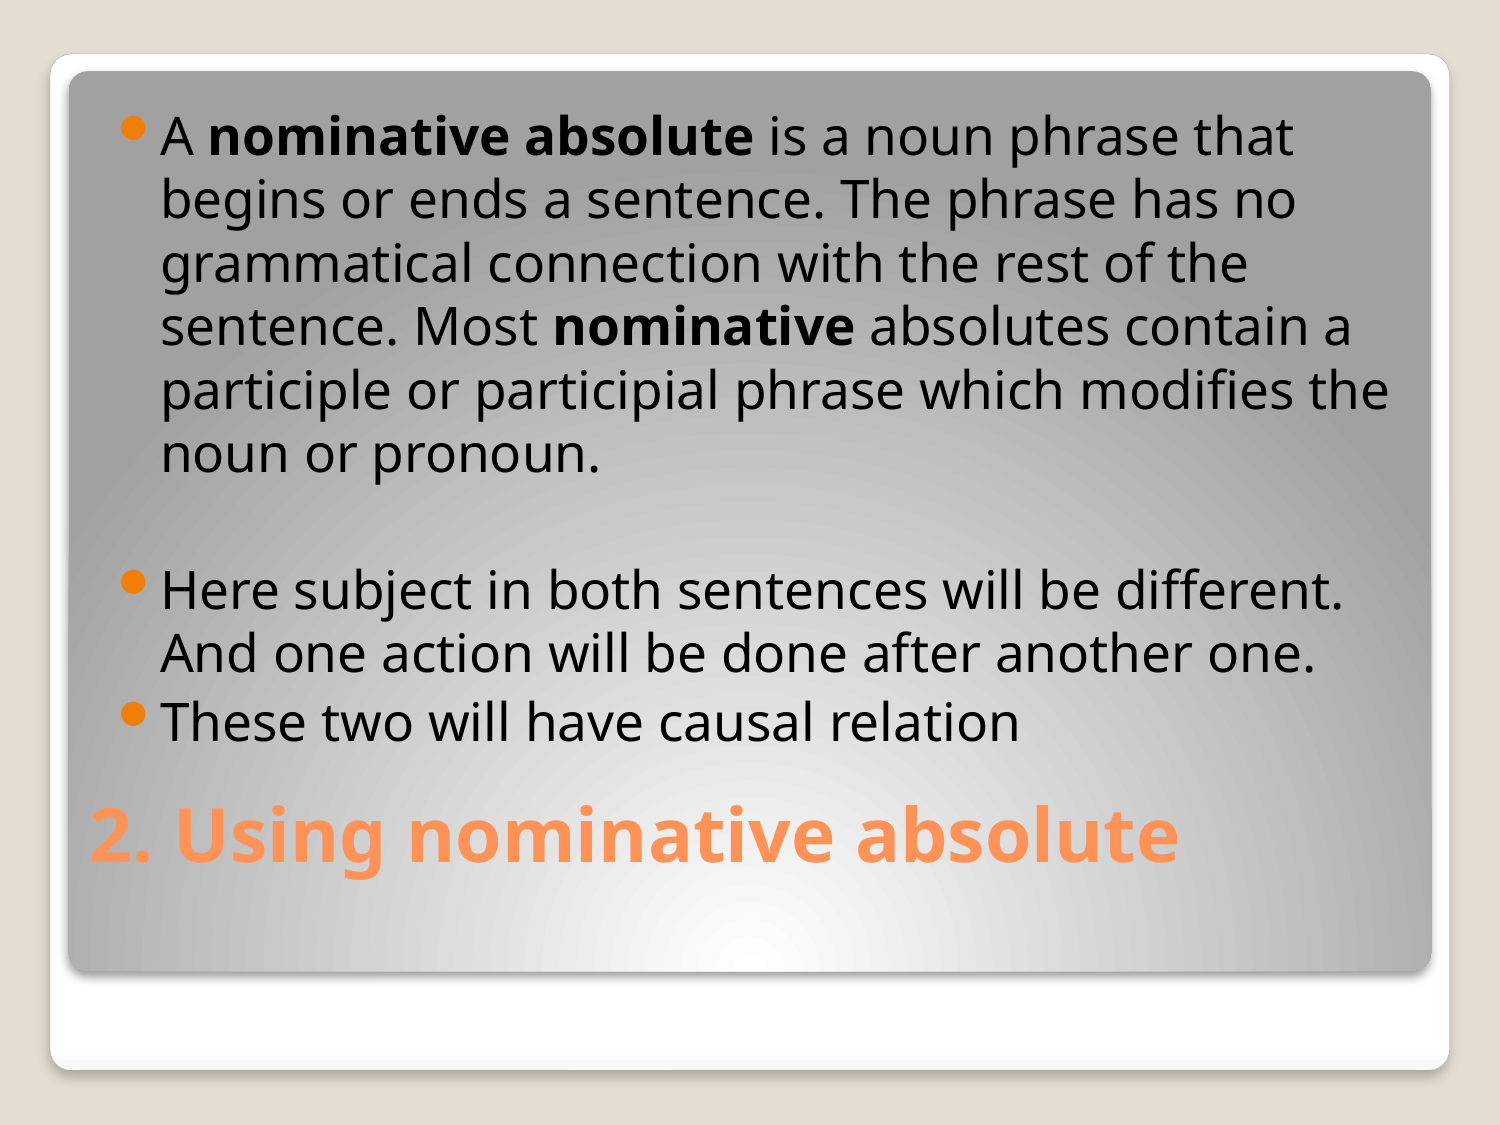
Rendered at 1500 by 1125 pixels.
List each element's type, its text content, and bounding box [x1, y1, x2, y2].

list A nominative absolute is a noun phrase that begins or ends a sentence. The phrase has no grammatical connection with the rest of the sentence. Most nominative absolutes contain a participle or participial phrase which modifies the noun or pronoun. Here subject in both sentences will be different. And one action will be done after another one. These two will have causal relation [87, 86, 1425, 763]
title 2. Using nominative absolute [75, 712, 1418, 885]
